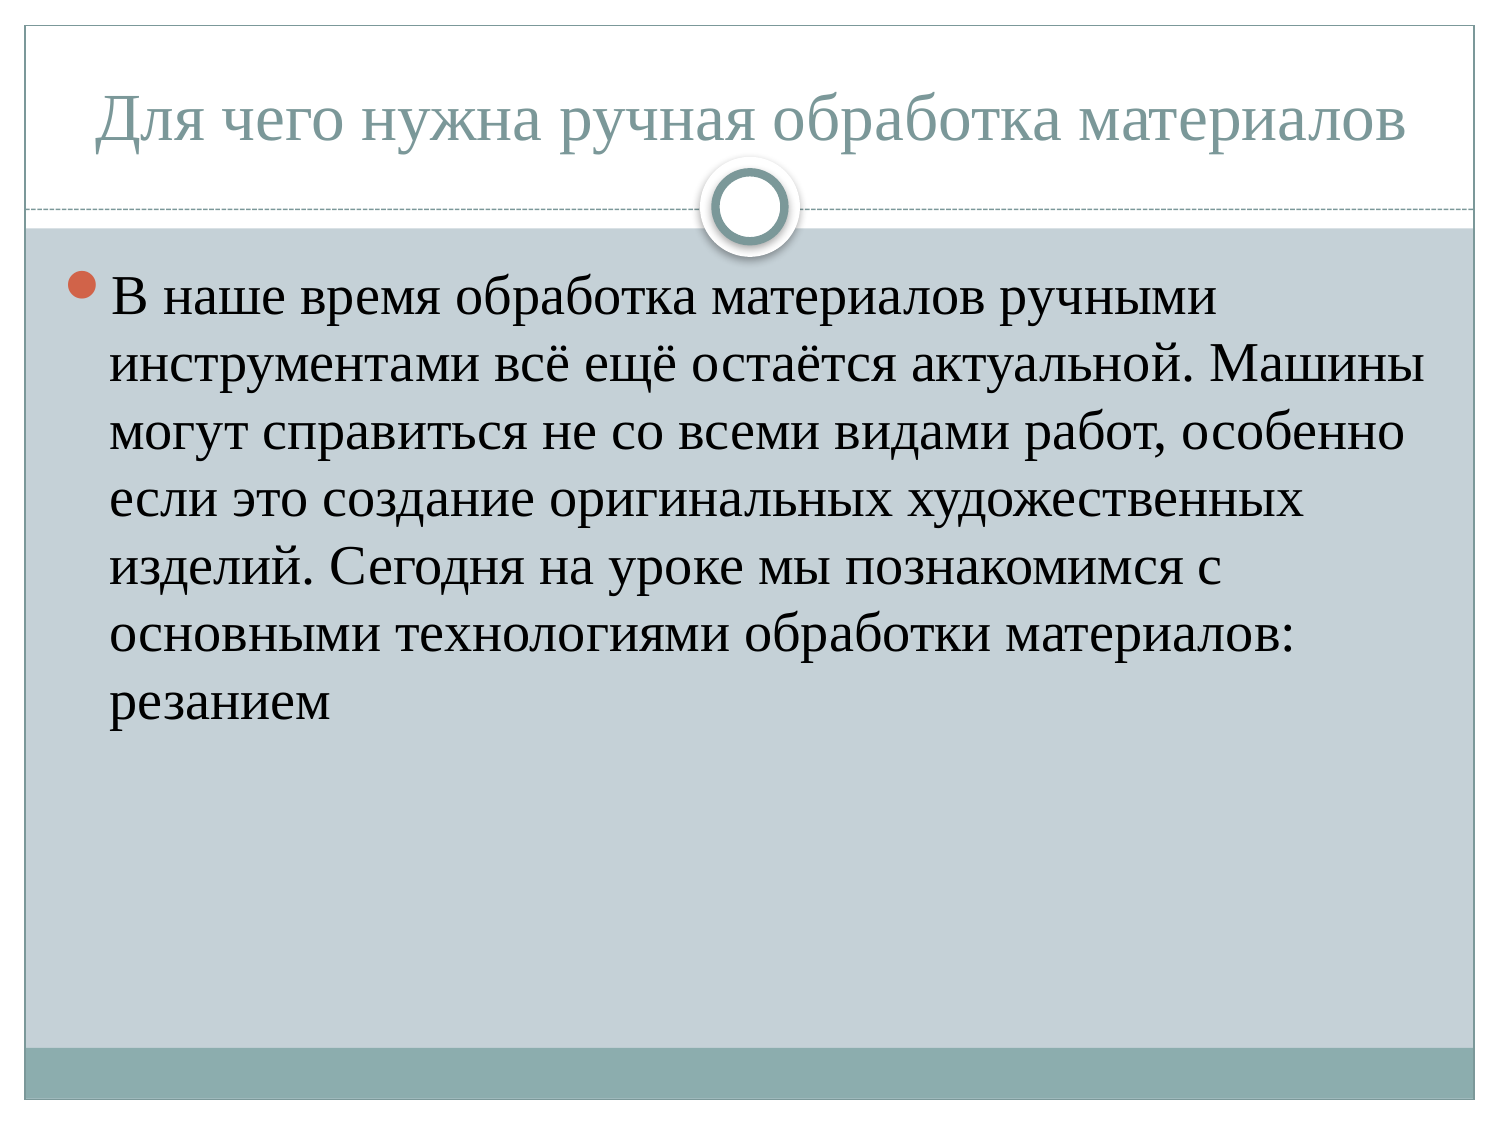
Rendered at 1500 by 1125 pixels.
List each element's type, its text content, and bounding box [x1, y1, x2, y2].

list В наше время обработка материалов ручными инструментами всё ещё остаётся актуальной. Машины могут справиться не со всеми видами работ, особенно если это создание оригинальных художественных изделий. Сегодня на уроке мы познакомимся с основными технологиями обработки материалов: резанием [49, 250, 1445, 1001]
title Для чего нужна ручная обработка материалов [76, 54, 1427, 243]
